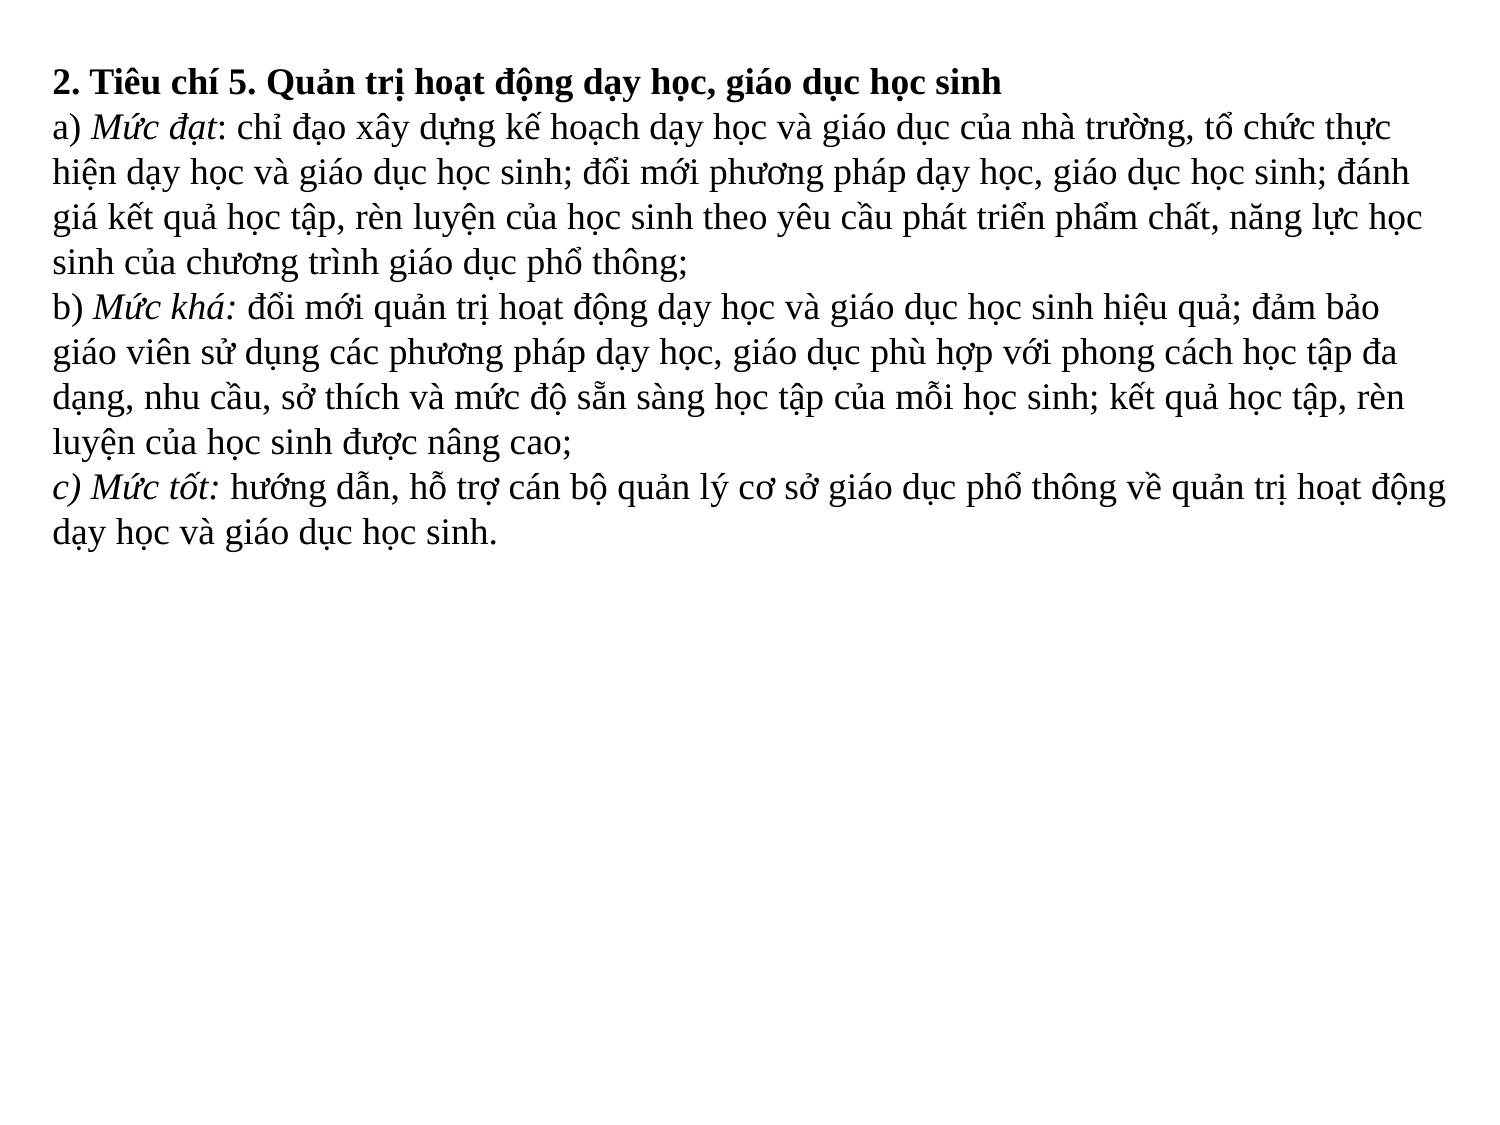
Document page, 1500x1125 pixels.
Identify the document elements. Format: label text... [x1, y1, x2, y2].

text_box 2. Tiêu chí 5. Quản trị hoạt động dạy học, giáo dục học sinh a) Mức đạt: chỉ đạo xây dựng kế hoạch dạy học và giáo dục của nhà trường, tổ chức thực hiện dạy học và giáo dục học sinh; đổi mới phương pháp dạy học, giáo dục học sinh; đánh giá kết quả học tập, rèn luyện của học sinh theo yêu cầu phát triển phẩm chất, năng lực học sinh của chương trình giáo dục phổ thông; b) Mức khá: đổi mới quản trị hoạt động dạy học và giáo dục học sinh hiệu quả; đảm bảo giáo viên sử dụng các phương pháp dạy học, giáo dục phù hợp với phong cách học tập đa dạng, nhu cầu, sở thích và mức độ sẵn sàng học tập của mỗi học sinh; kết quả học tập, rèn luyện của học sinh được nâng cao; c) Mức tốt: hướng dẫn, hỗ trợ cán bộ quản lý cơ sở giáo dục phổ thông về quản trị hoạt động dạy học và giáo dục học sinh. [37, 49, 1463, 560]
